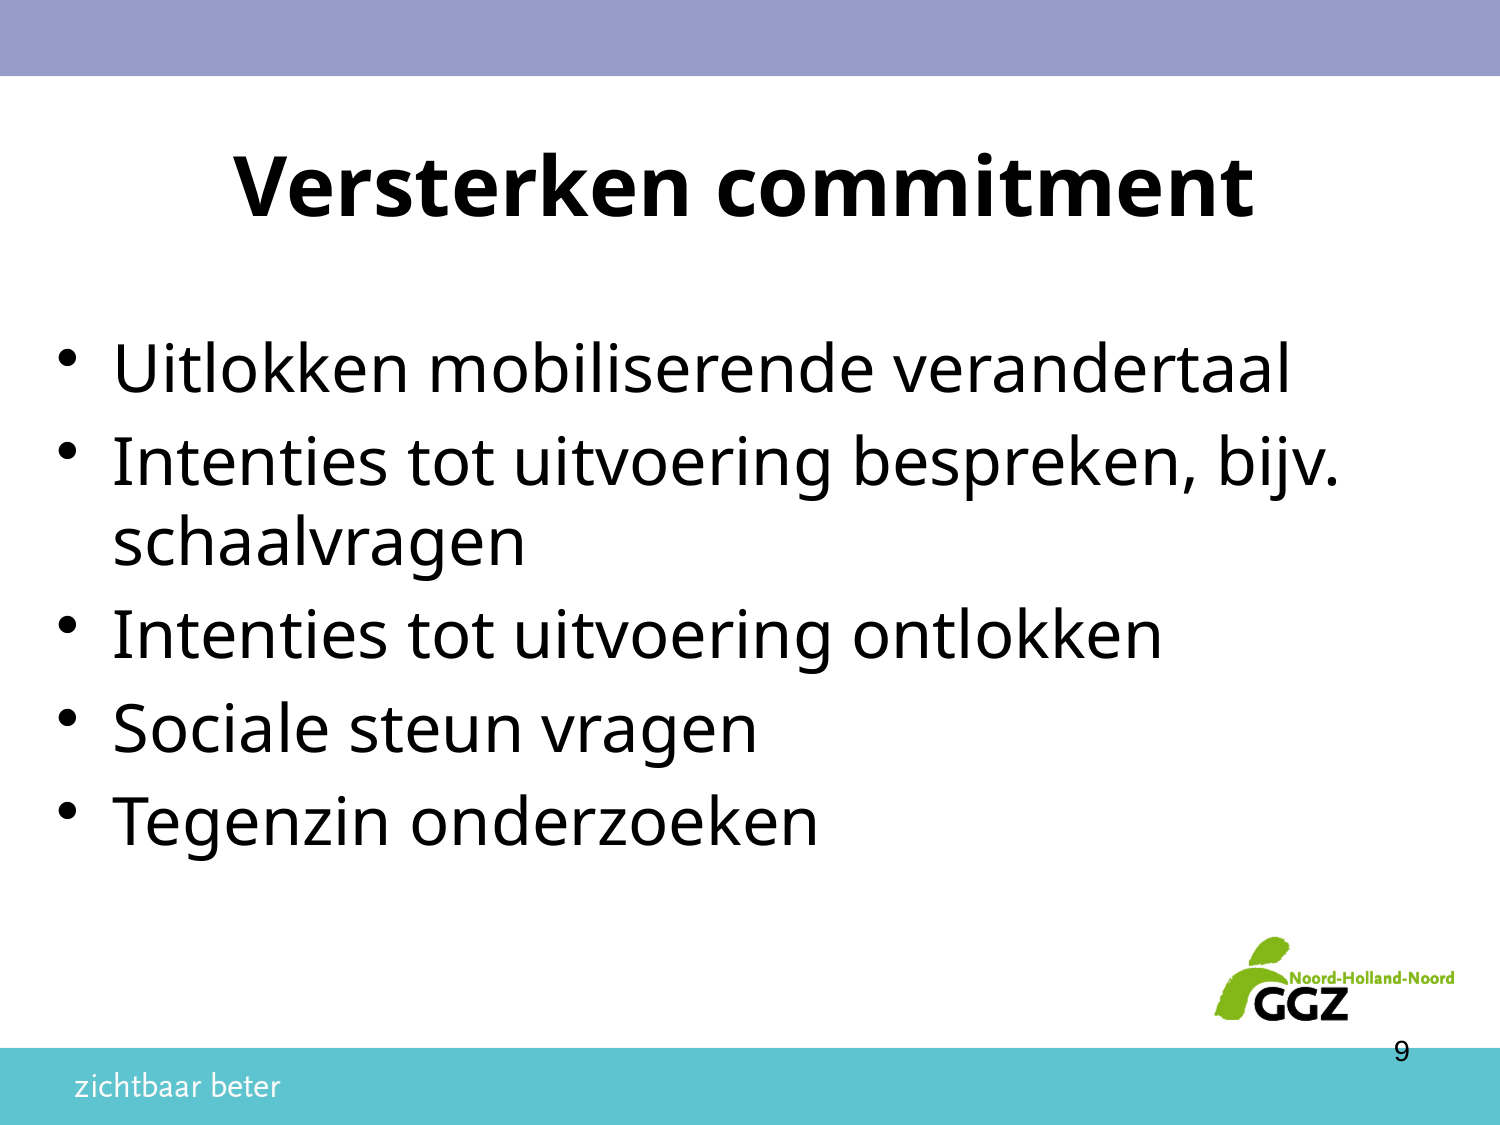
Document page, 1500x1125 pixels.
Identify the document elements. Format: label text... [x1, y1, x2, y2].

picture [0, 0, 1500, 1125]
list Uitlokken mobiliserende verandertaal Intenties tot uitvoering bespreken, bijv. schaalvragen Intenties tot uitvoering ontlokken Sociale steun vragen Tegenzin onderzoeken [41, 318, 1392, 1061]
slide_number 9 [1074, 1024, 1426, 1103]
title Versterken commitment [70, 88, 1421, 277]
